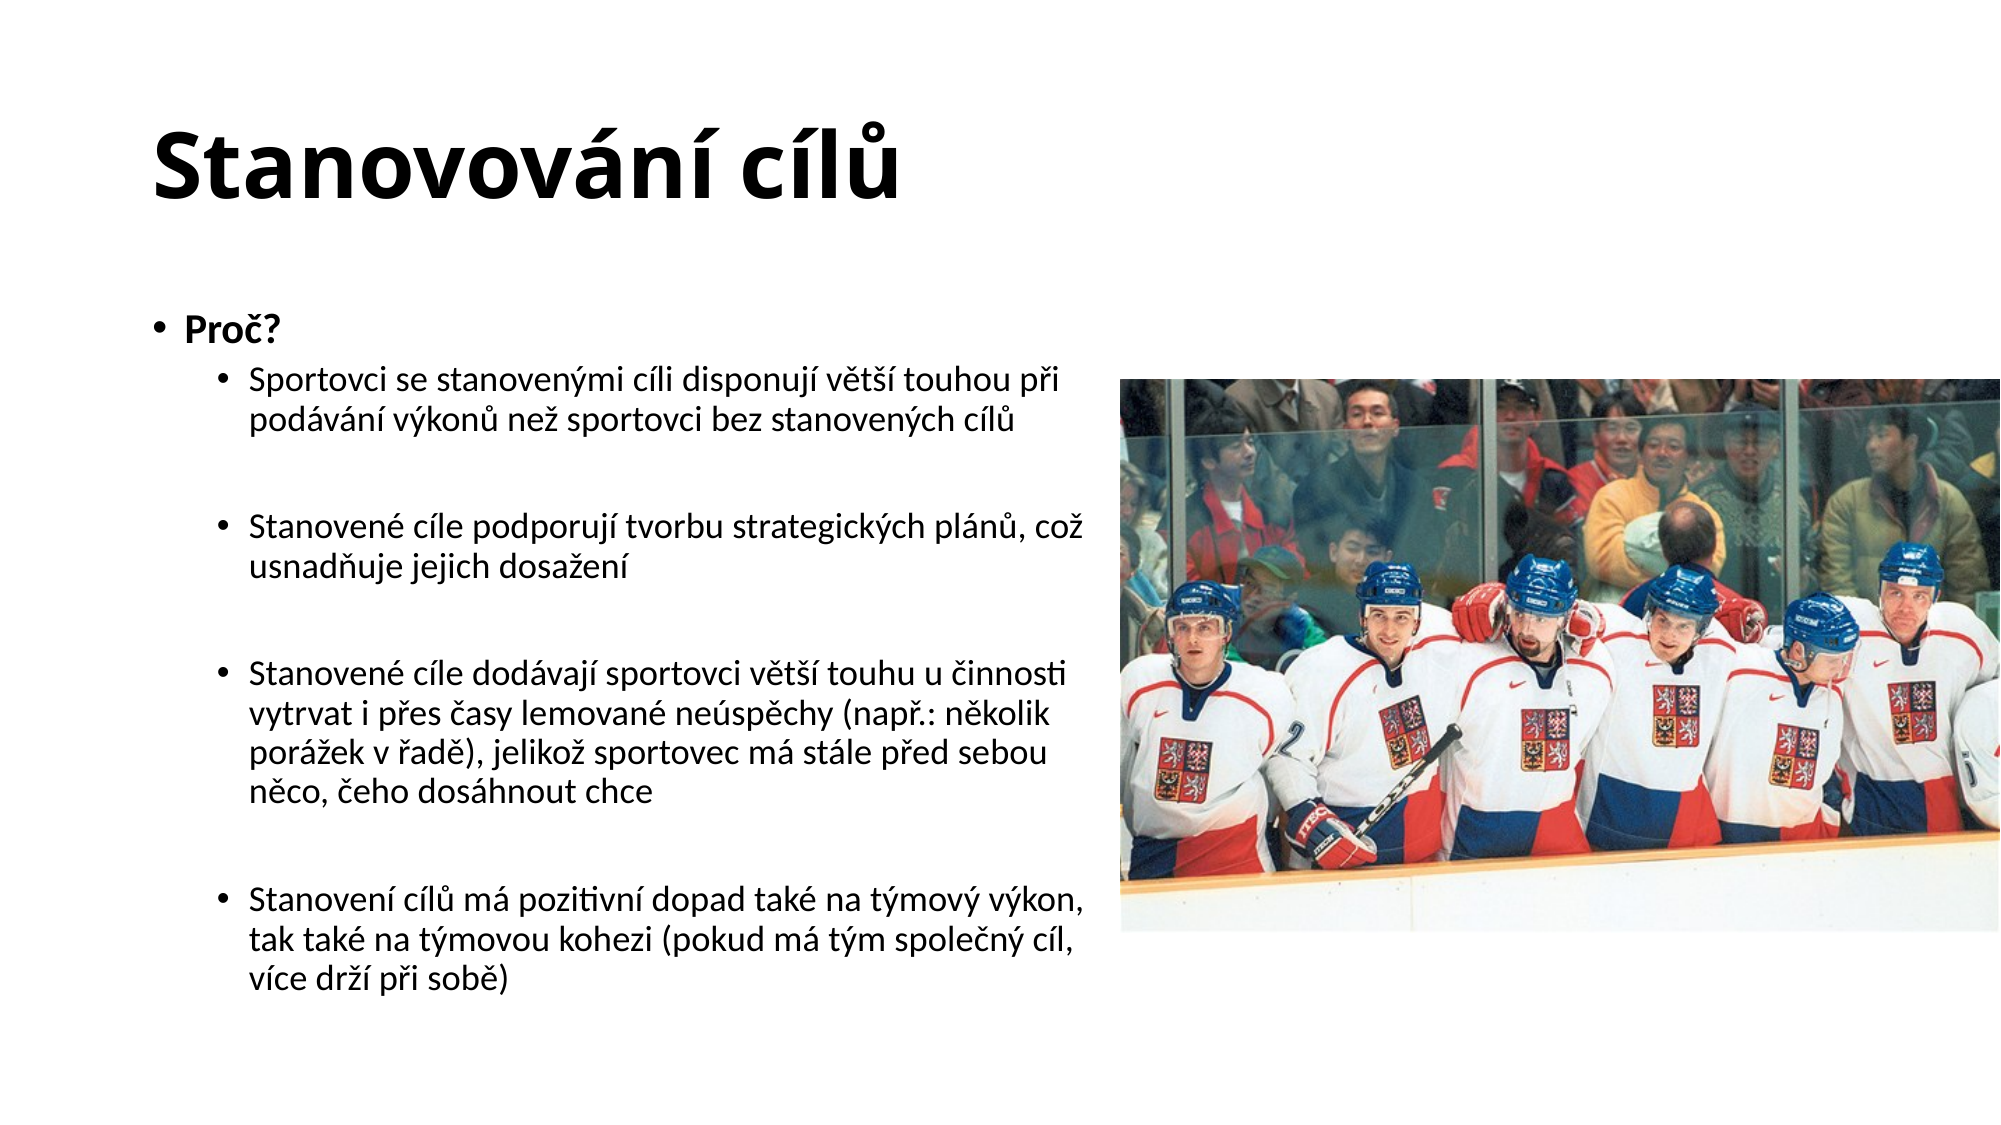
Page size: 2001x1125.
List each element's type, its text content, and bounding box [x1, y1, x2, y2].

title Stanovování cílů [137, 59, 1863, 278]
list Proč? Sportovci se stanovenými cíli disponují větší touhou při podávání výkonů než sportovci bez stanovených cílů Stanovené cíle podporují tvorbu strategických plánů, což usnadňuje jejich dosažení Stanovené cíle dodávají sportovci větší touhu u činnosti vytrvat i přes časy lemované neúspěchy (např.: několik porážek v řadě), jelikož sportovec má stále před sebou něco, čeho dosáhnout chce Stanovení cílů má pozitivní dopad také na týmový výkon, tak také na týmovou kohezi (pokud má tým společný cíl, více drží při sobě) [137, 299, 1106, 1014]
picture [1120, 379, 2000, 933]
